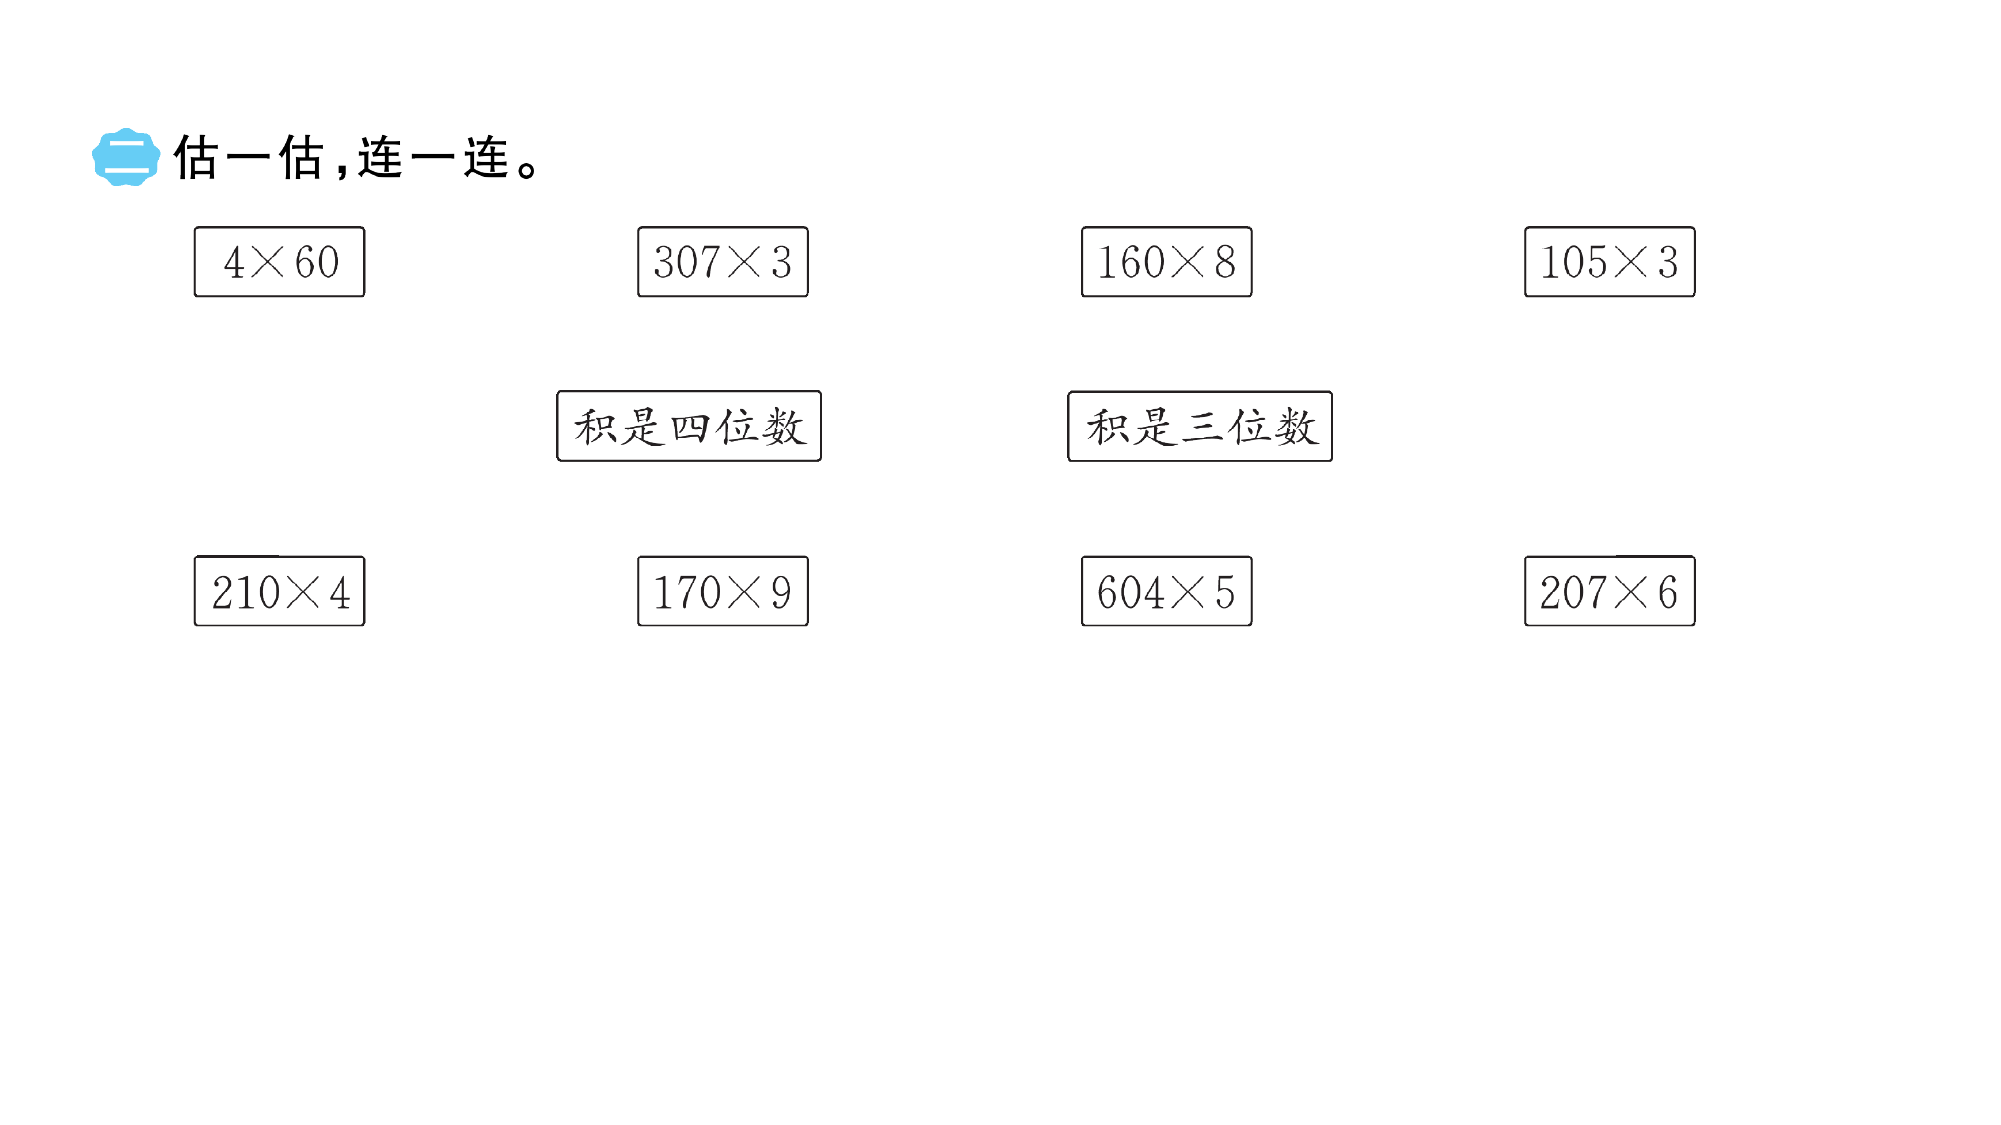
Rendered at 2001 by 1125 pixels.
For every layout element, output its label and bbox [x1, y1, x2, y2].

picture [88, 118, 1979, 644]
